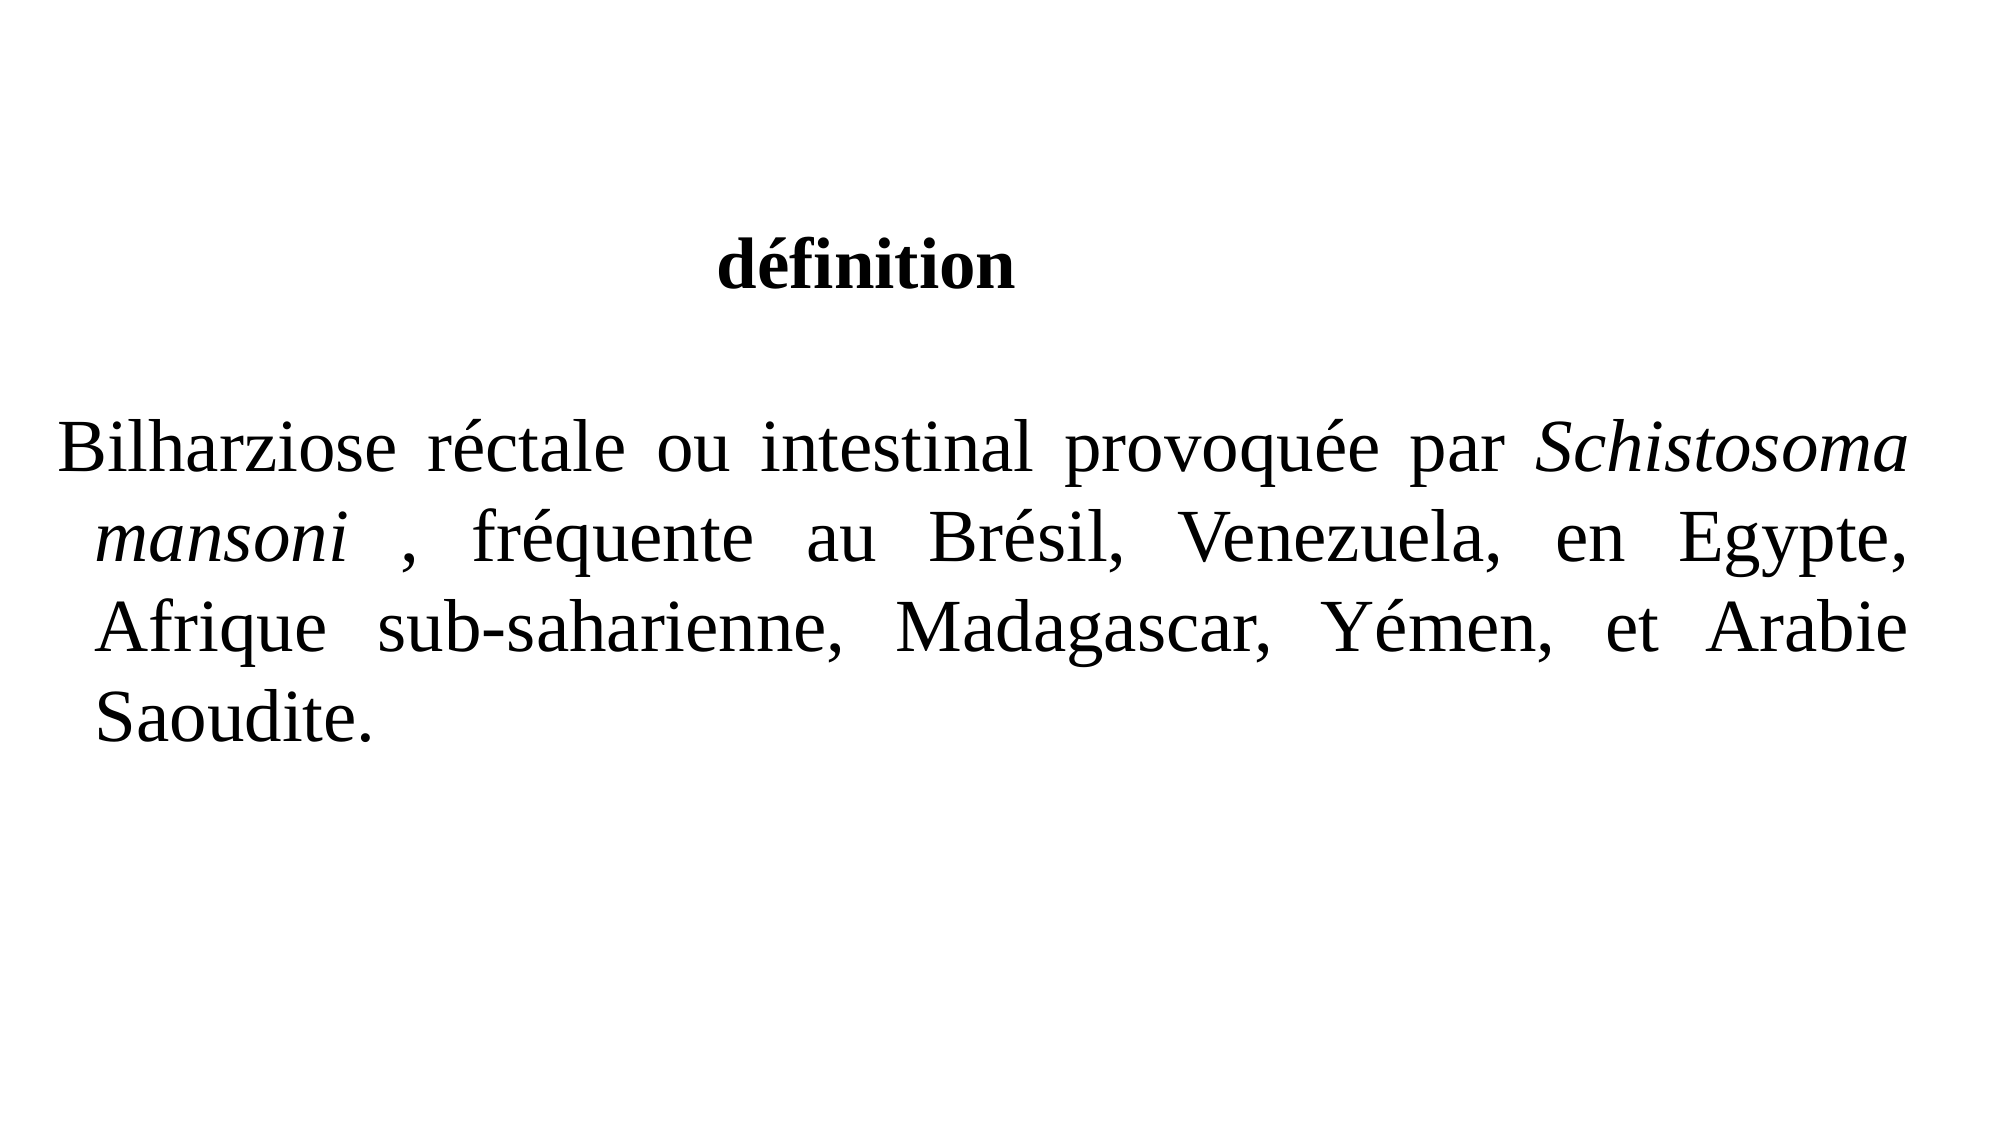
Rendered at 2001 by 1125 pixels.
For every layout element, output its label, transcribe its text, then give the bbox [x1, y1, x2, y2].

text_box définition [692, 208, 1032, 311]
text_box Bilharziose réctale ou intestinal provoquée par Schistosoma mansoni , fréquente au Brésil, Venezuela, en Egypte, Afrique sub-saharienne, Madagascar, Yémen, et Arabie Saoudite. [42, 389, 1926, 854]
